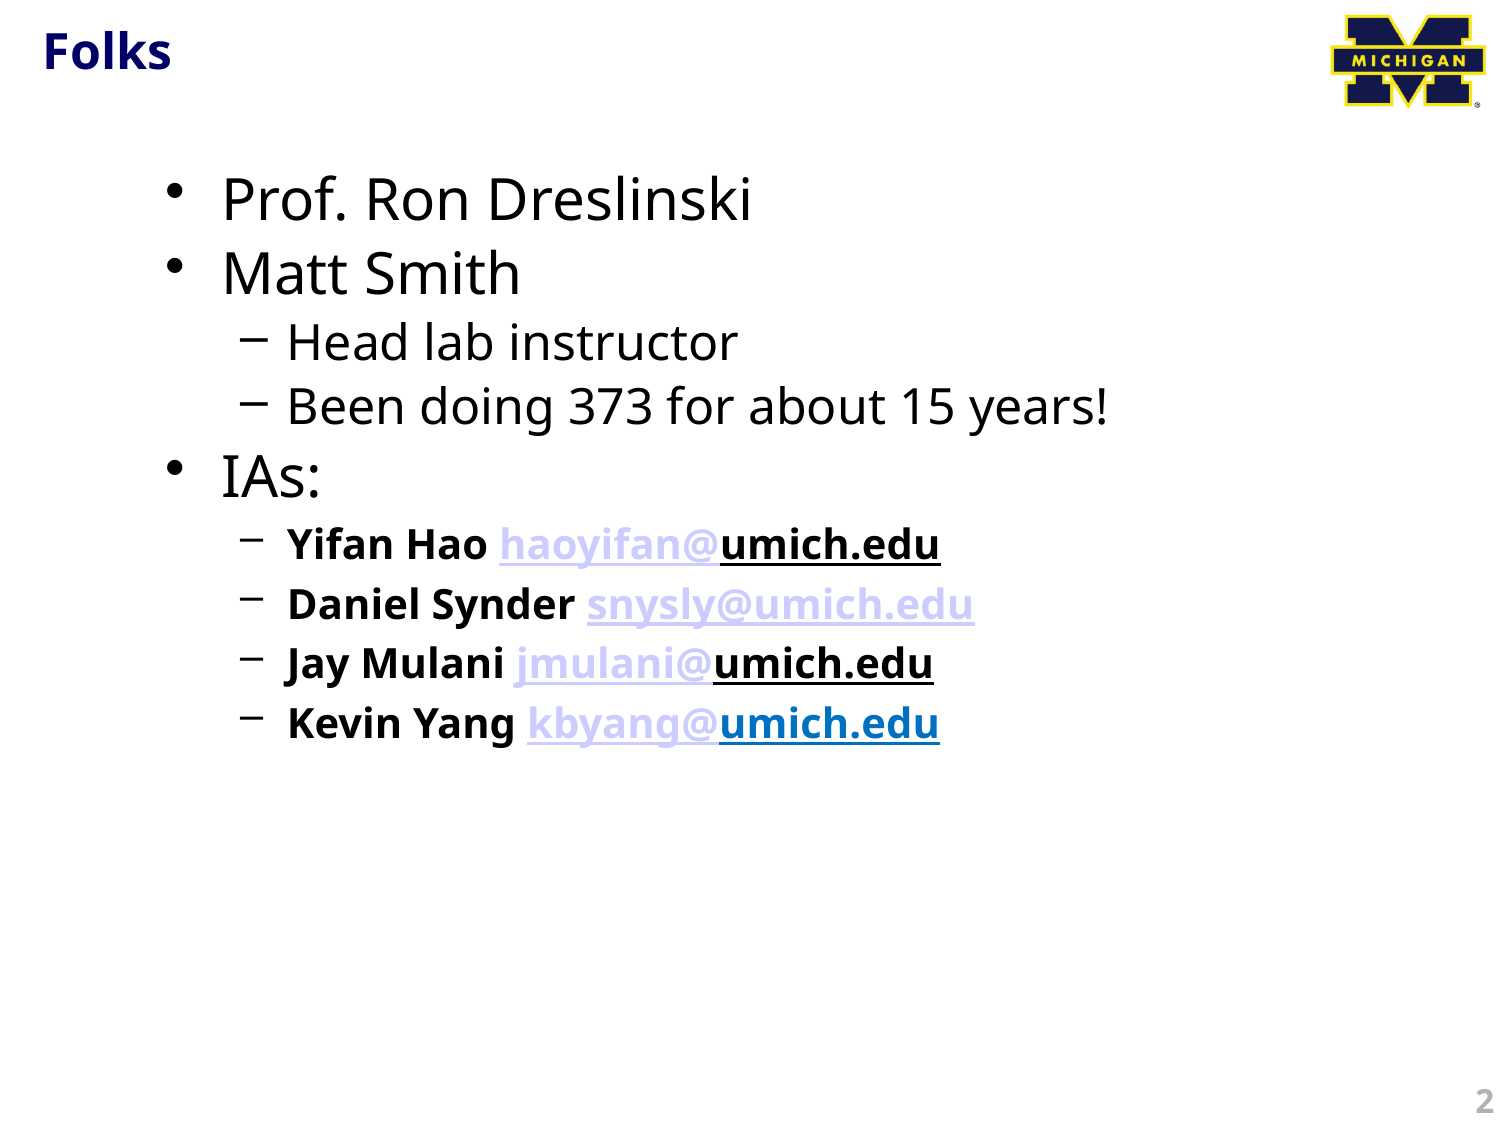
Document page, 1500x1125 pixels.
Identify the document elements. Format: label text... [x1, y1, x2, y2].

title Folks [27, 12, 1485, 163]
list Prof. Ron Dreslinski Matt Smith Head lab instructor Been doing 373 for about 15 years! IAs: Yifan Hao haoyifan@umich.edu Daniel Synder snysly@umich.edu Jay Mulani jmulani@umich.edu Kevin Yang kbyang@umich.edu [149, 162, 1351, 963]
slide_number 2 [1034, 1072, 1500, 1125]
